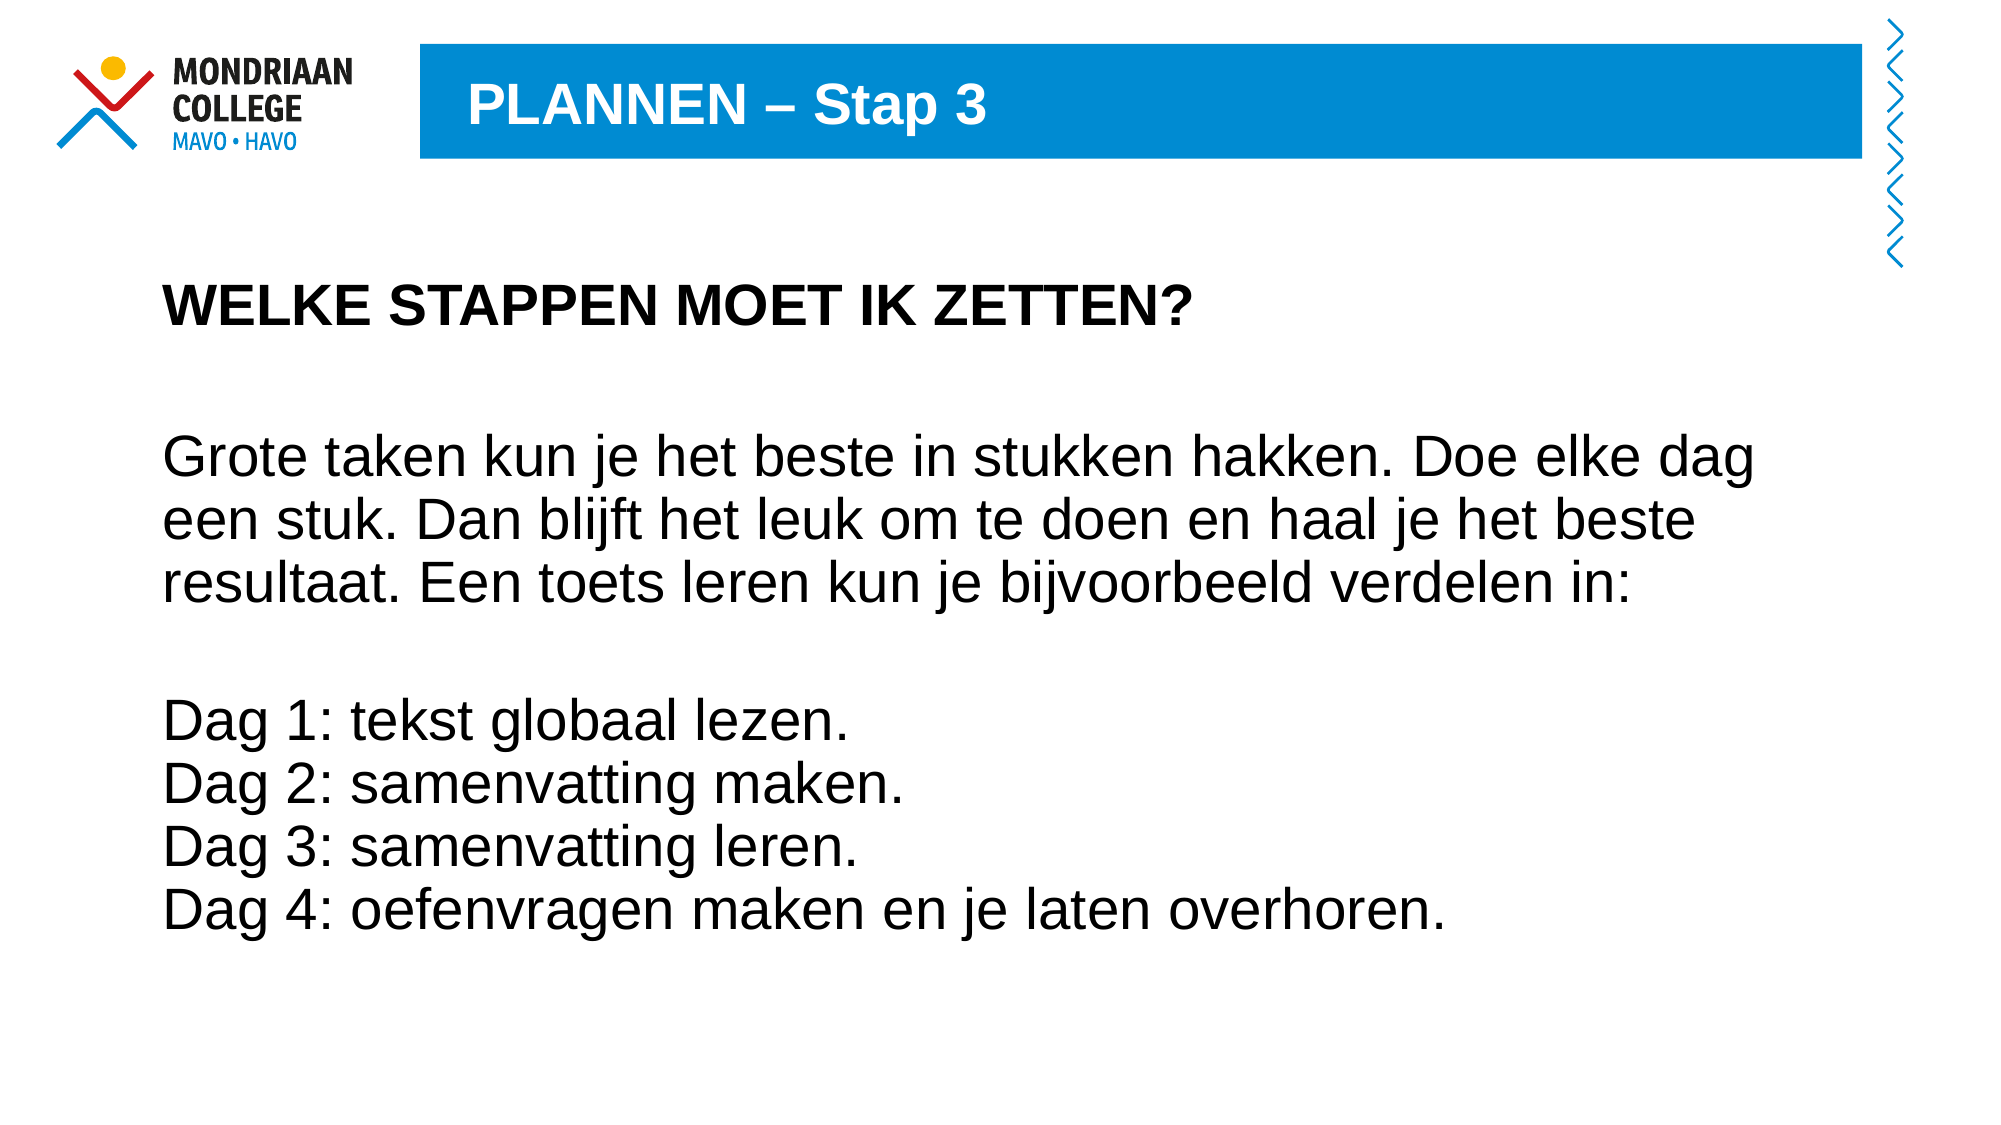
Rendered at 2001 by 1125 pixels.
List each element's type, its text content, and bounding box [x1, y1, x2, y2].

text_box PLANNEN – Stap 3 [420, 43, 1863, 159]
list WELKE STAPPEN MOET IK ZETTEN? Grote taken kun je het beste in stukken hakken. Doe elke dag een stuk. Dan blijft het leuk om te doen en haal je het beste resultaat. Een toets leren kun je bijvoorbeeld verdelen in: Dag 1: tekst globaal lezen. Dag 2: samenvatting maken. Dag 3: samenvatting leren. Dag 4: oefenvragen maken en je laten overhoren. [147, 267, 1863, 1016]
